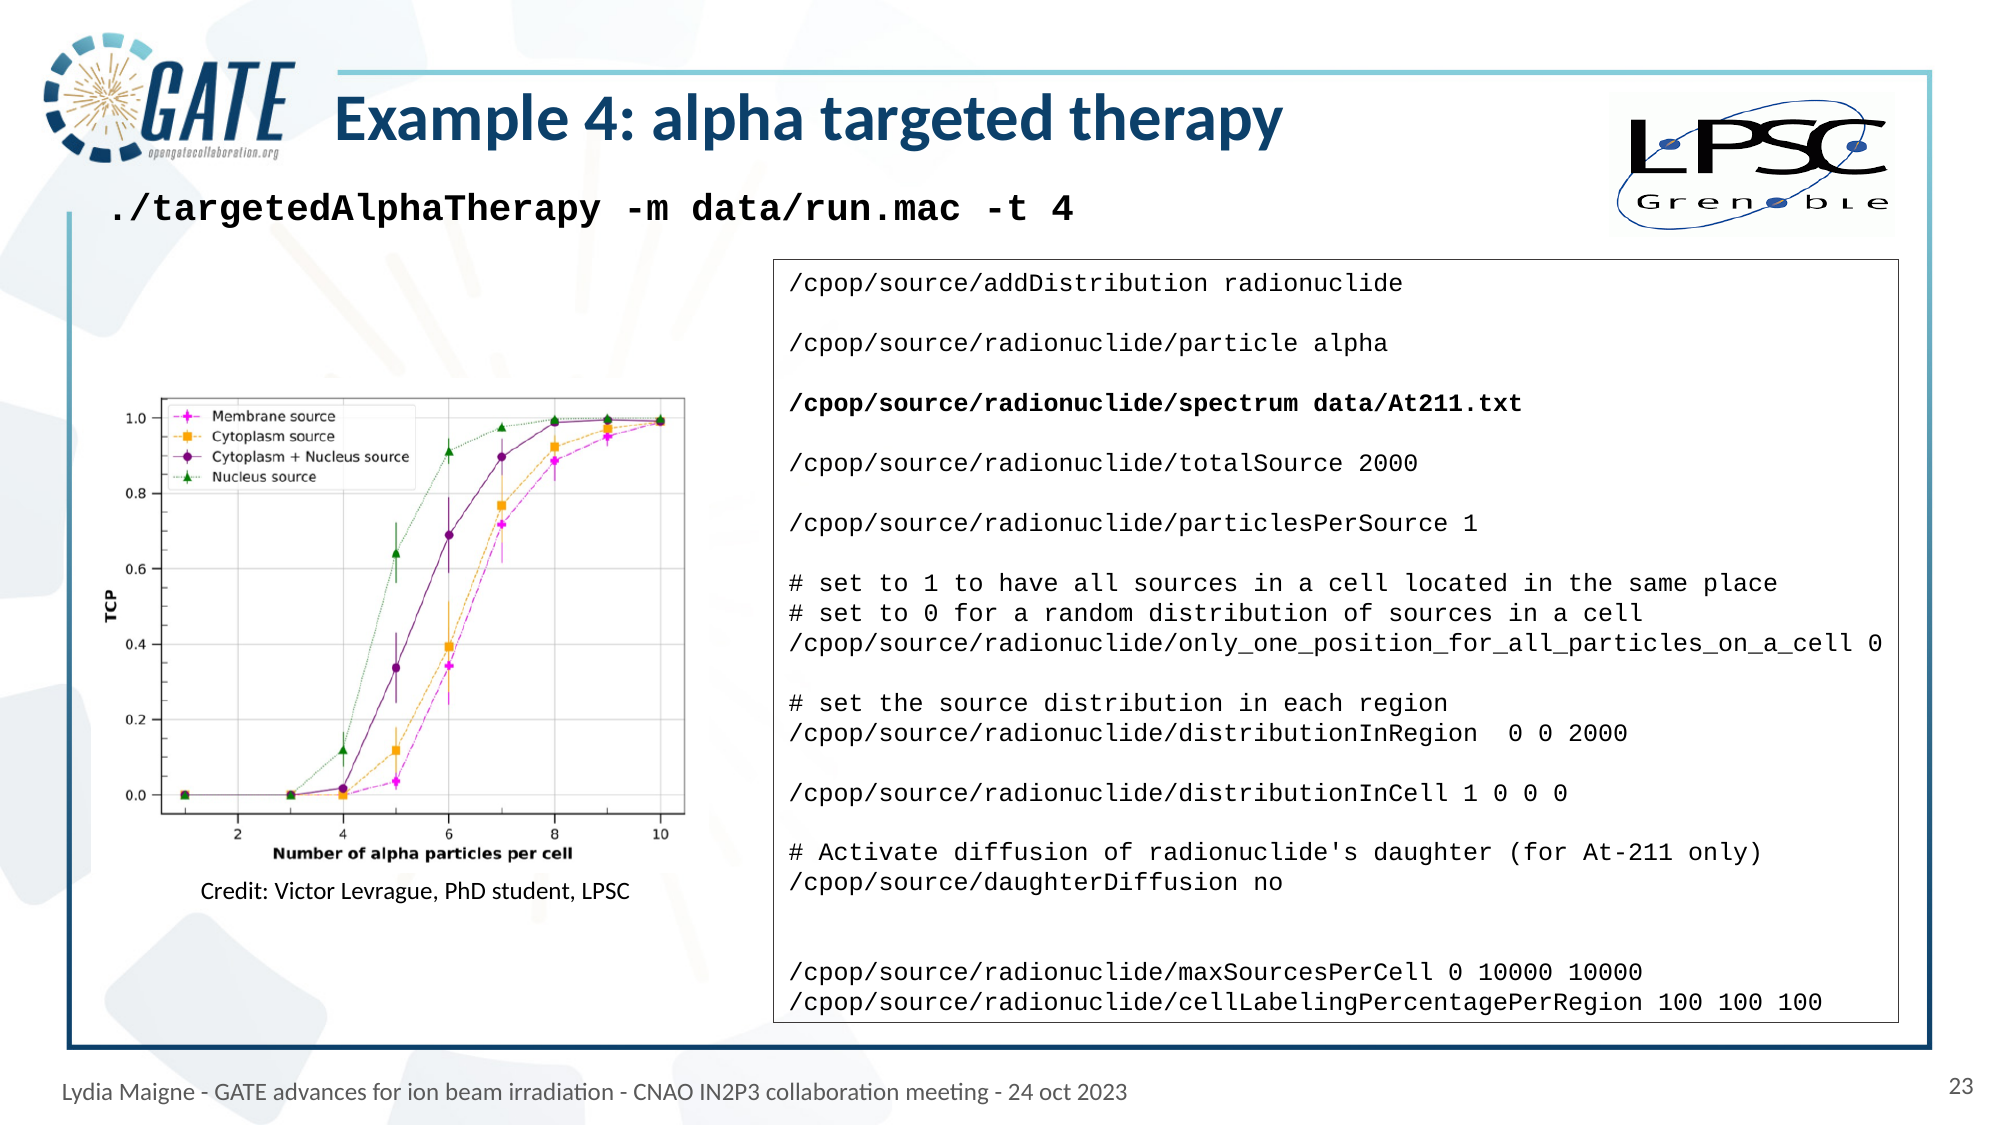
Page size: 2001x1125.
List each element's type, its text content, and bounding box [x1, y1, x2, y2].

text_box /cpop/source/addDistribution radionuclide /cpop/source/radionuclide/particle alpha /cpop/source/radionuclide/spectrum data/At211.txt /cpop/source/radionuclide/totalSource 2000 /cpop/source/radionuclide/particlesPerSource 1 # set to 1 to have all sources in a cell located in the same place # set to 0 for a random distribution of sources in a cell /cpop/source/radionuclide/only_one_position_for_all_particles_on_a_cell 0 # set the source distribution in each region /cpop/source/radionuclide/distributionInRegion 0 0 2000 /cpop/source/radionuclide/distributionInCell 1 0 0 0 # Activate diffusion of radionuclide's daughter (for At-211 only) /cpop/source/daughterDiffusion no /cpop/source/radionuclide/maxSourcesPerCell 0 10000 10000 /cpop/source/radionuclide/cellLabelingPercentagePerRegion 100 100 100 [773, 259, 1899, 1023]
slide_number 23 [1538, 1062, 1989, 1122]
text_box Example 4: alpha targeted therapy [319, 42, 1730, 195]
footer Lydia Maigne - GATE advances for ion beam irradiation - CNAO IN2P3 collaboration meeting - 24 oct 2023 [47, 1068, 1338, 1125]
text_box Credit: Victor Levrague, PhD student, LPSC [186, 873, 646, 912]
text_box ./targetedAlphaTherapy -m data/run.mac -t 4 [91, 175, 1383, 236]
picture [0, 0, 2001, 1125]
